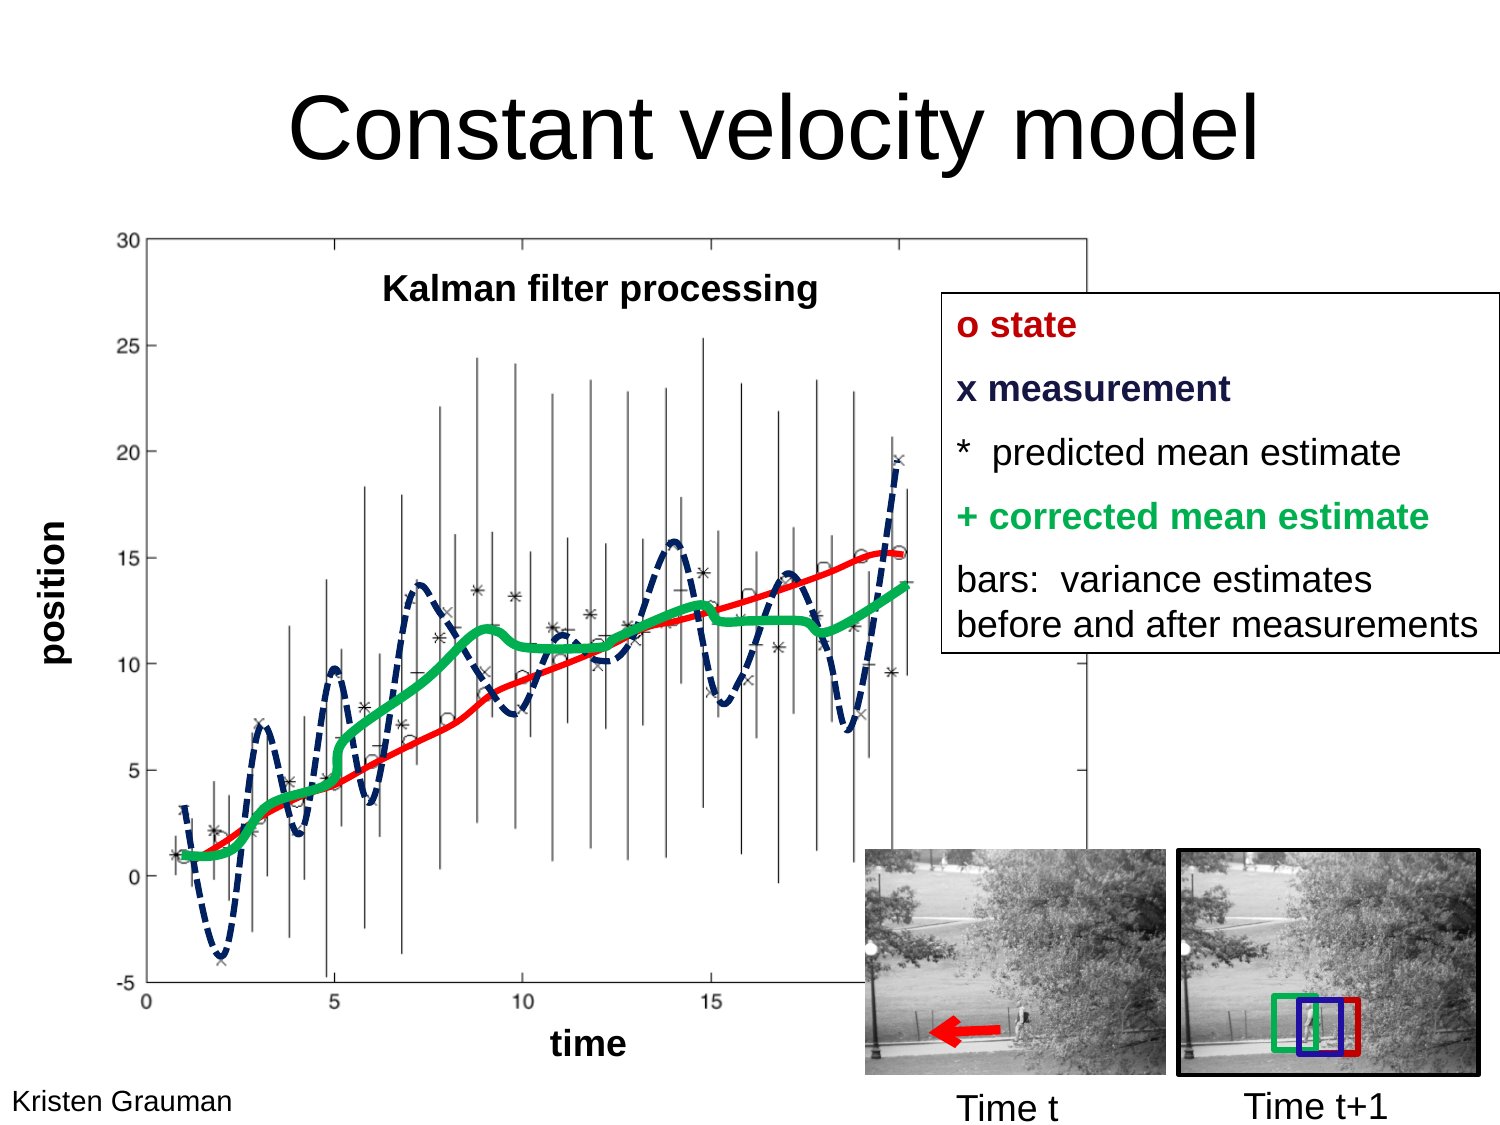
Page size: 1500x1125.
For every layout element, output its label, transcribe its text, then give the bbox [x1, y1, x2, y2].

text_box Constant velocity model [99, 29, 1450, 217]
text_box time [535, 1037, 782, 1072]
text_box position [19, 203, 79, 682]
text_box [787, 849, 1500, 1125]
picture [85, 220, 1105, 1029]
text_box Kristen Grauman [0, 1074, 585, 1125]
text_box o state x measurement * predicted mean estimate + corrected mean estimate bars: variance estimates before and after measurements [1109, 292, 1500, 653]
